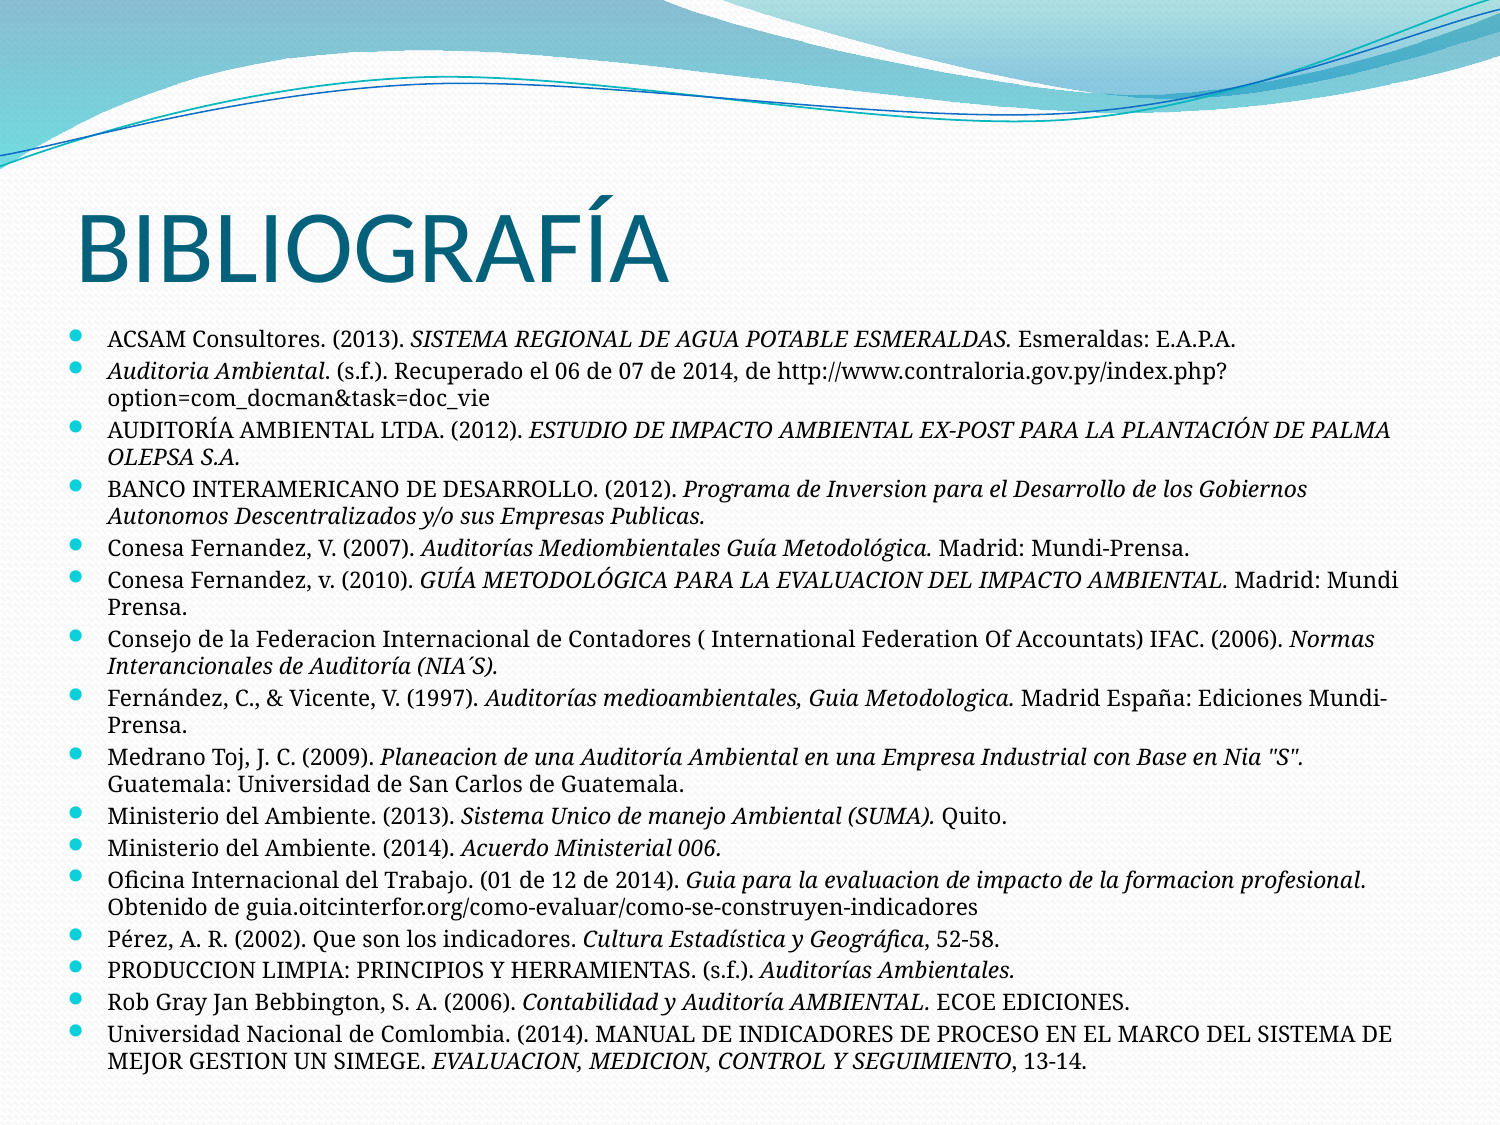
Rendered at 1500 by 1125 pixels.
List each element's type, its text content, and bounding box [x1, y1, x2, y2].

title BIBLIOGRAFÍA [75, 115, 1425, 303]
list ACSAM Consultores. (2013). SISTEMA REGIONAL DE AGUA POTABLE ESMERALDAS. Esmeraldas: E.A.P.A. Auditoria Ambiental. (s.f.). Recuperado el 06 de 07 de 2014, de http://www.contraloria.gov.py/index.php?option=com_docman&task=doc_vie AUDITORÍA AMBIENTAL LTDA. (2012). ESTUDIO DE IMPACTO AMBIENTAL EX-POST PARA LA PLANTACIÓN DE PALMA OLEPSA S.A. BANCO INTERAMERICANO DE DESARROLLO. (2012). Programa de Inversion para el Desarrollo de los Gobiernos Autonomos Descentralizados y/o sus Empresas Publicas. Conesa Fernandez, V. (2007). Auditorías Mediombientales Guía Metodológica. Madrid: Mundi-Prensa. Conesa Fernandez, v. (2010). GUÍA METODOLÓGICA PARA LA EVALUACION DEL IMPACTO AMBIENTAL. Madrid: Mundi Prensa. Consejo de la Federacion Internacional de Contadores ( International Federation Of Accountats) IFAC. (2006). Normas Interancionales de Auditoría (NIA´S). Fernández, C., & Vicente, V. (1997). Auditorías medioambientales, Guia Metodologica. Madrid España: Ediciones Mundi-Prensa. Medrano Toj, J. C. (2009). Planeacion de una Auditoría Ambiental en una Empresa Industrial con Base en Nia "S". Guatemala: Universidad de San Carlos de Guatemala. Ministerio del Ambiente. (2013). Sistema Unico de manejo Ambiental (SUMA). Quito. Ministerio del Ambiente. (2014). Acuerdo Ministerial 006. Oficina Internacional del Trabajo. (01 de 12 de 2014). Guia para la evaluacion de impacto de la formacion profesional. Obtenido de guia.oitcinterfor.org/como-evaluar/como-se-construyen-indicadores Pérez, A. R. (2002). Que son los indicadores. Cultura Estadística y Geográfica, 52-58. PRODUCCION LIMPIA: PRINCIPIOS Y HERRAMIENTAS. (s.f.). Auditorías Ambientales. Rob Gray Jan Bebbington, S. A. (2006). Contabilidad y Auditoría AMBIENTAL. ECOE EDICIONES. Universidad Nacional de Comlombia. (2014). MANUAL DE INDICADORES DE PROCESO EN EL MARCO DEL SISTEMA DE MEJOR GESTION UN SIMEGE. EVALUACION, MEDICION, CONTROL Y SEGUIMIENTO, 13-14. [53, 317, 1425, 1094]
